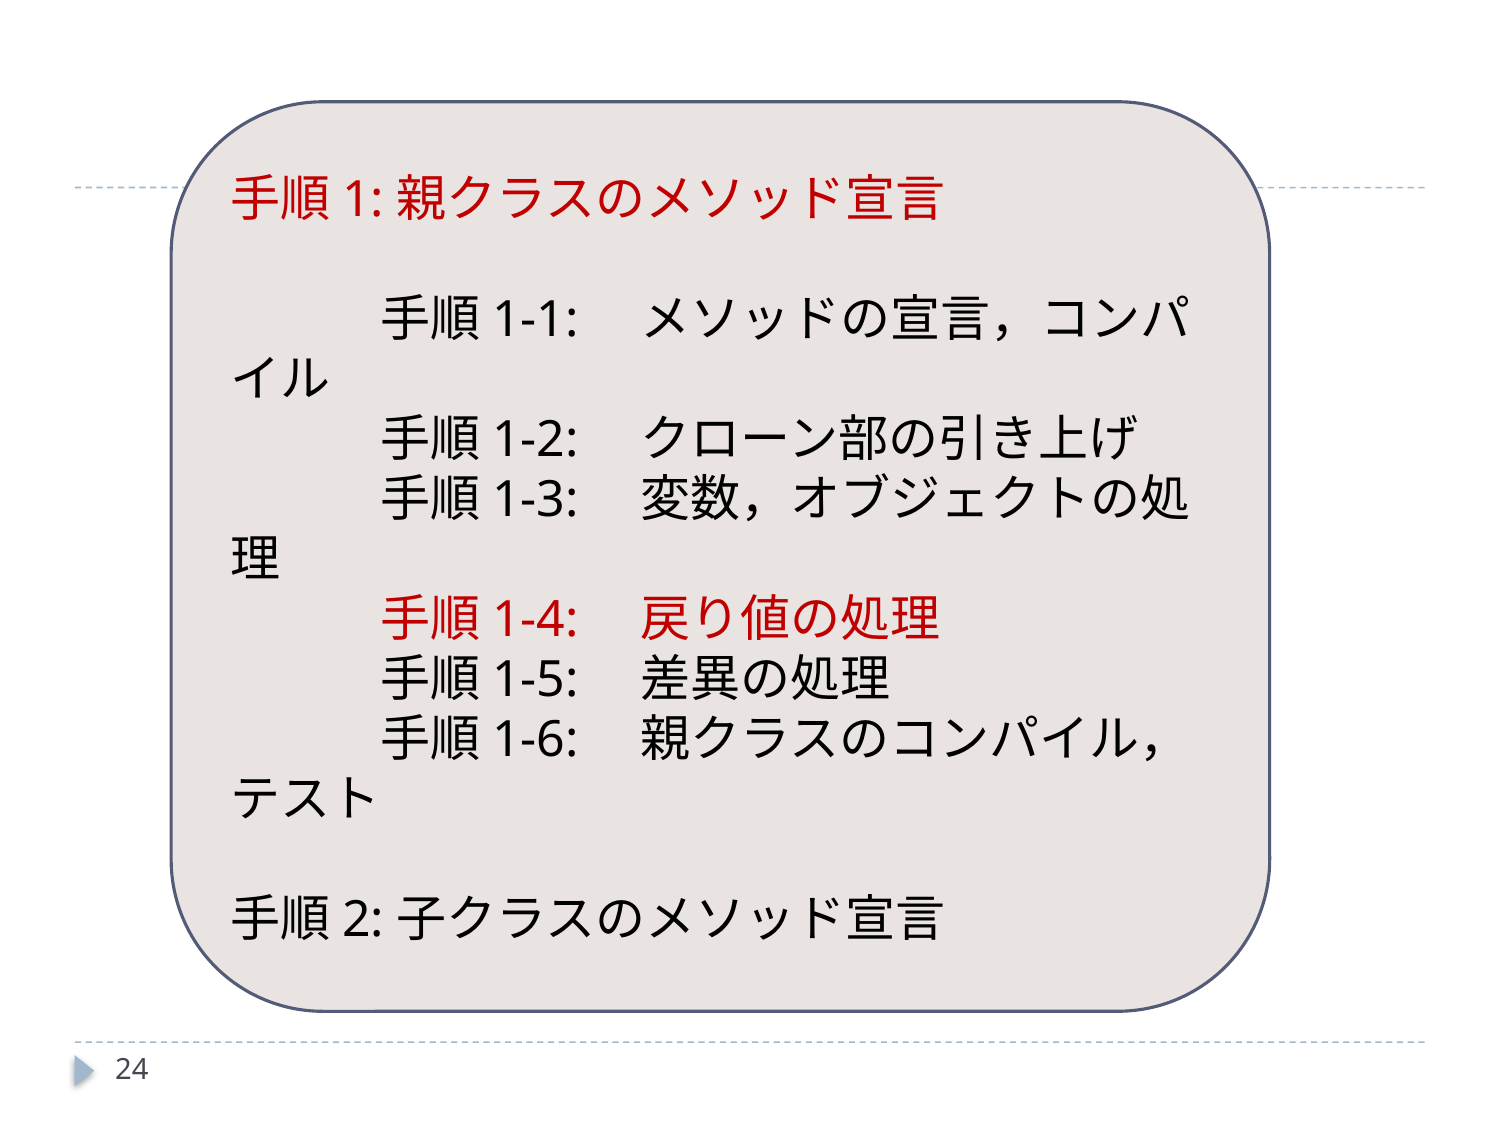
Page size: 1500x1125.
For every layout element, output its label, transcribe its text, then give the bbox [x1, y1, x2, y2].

slide_number 24 [100, 1042, 426, 1103]
text_box 手順1:親クラスのメソッド宣言 手順1-1: メソッドの宣言，コンパイル 手順1-2: クローン部の引き上げ 手順1-3: 変数，オブジェクトの処理 手順1-4: 戻り値の処理 手順1-5: 差異の処理 手順1-6: 親クラスのコンパイル，テスト 手順2:子クラスのメソッド宣言 [169, 100, 1272, 1013]
